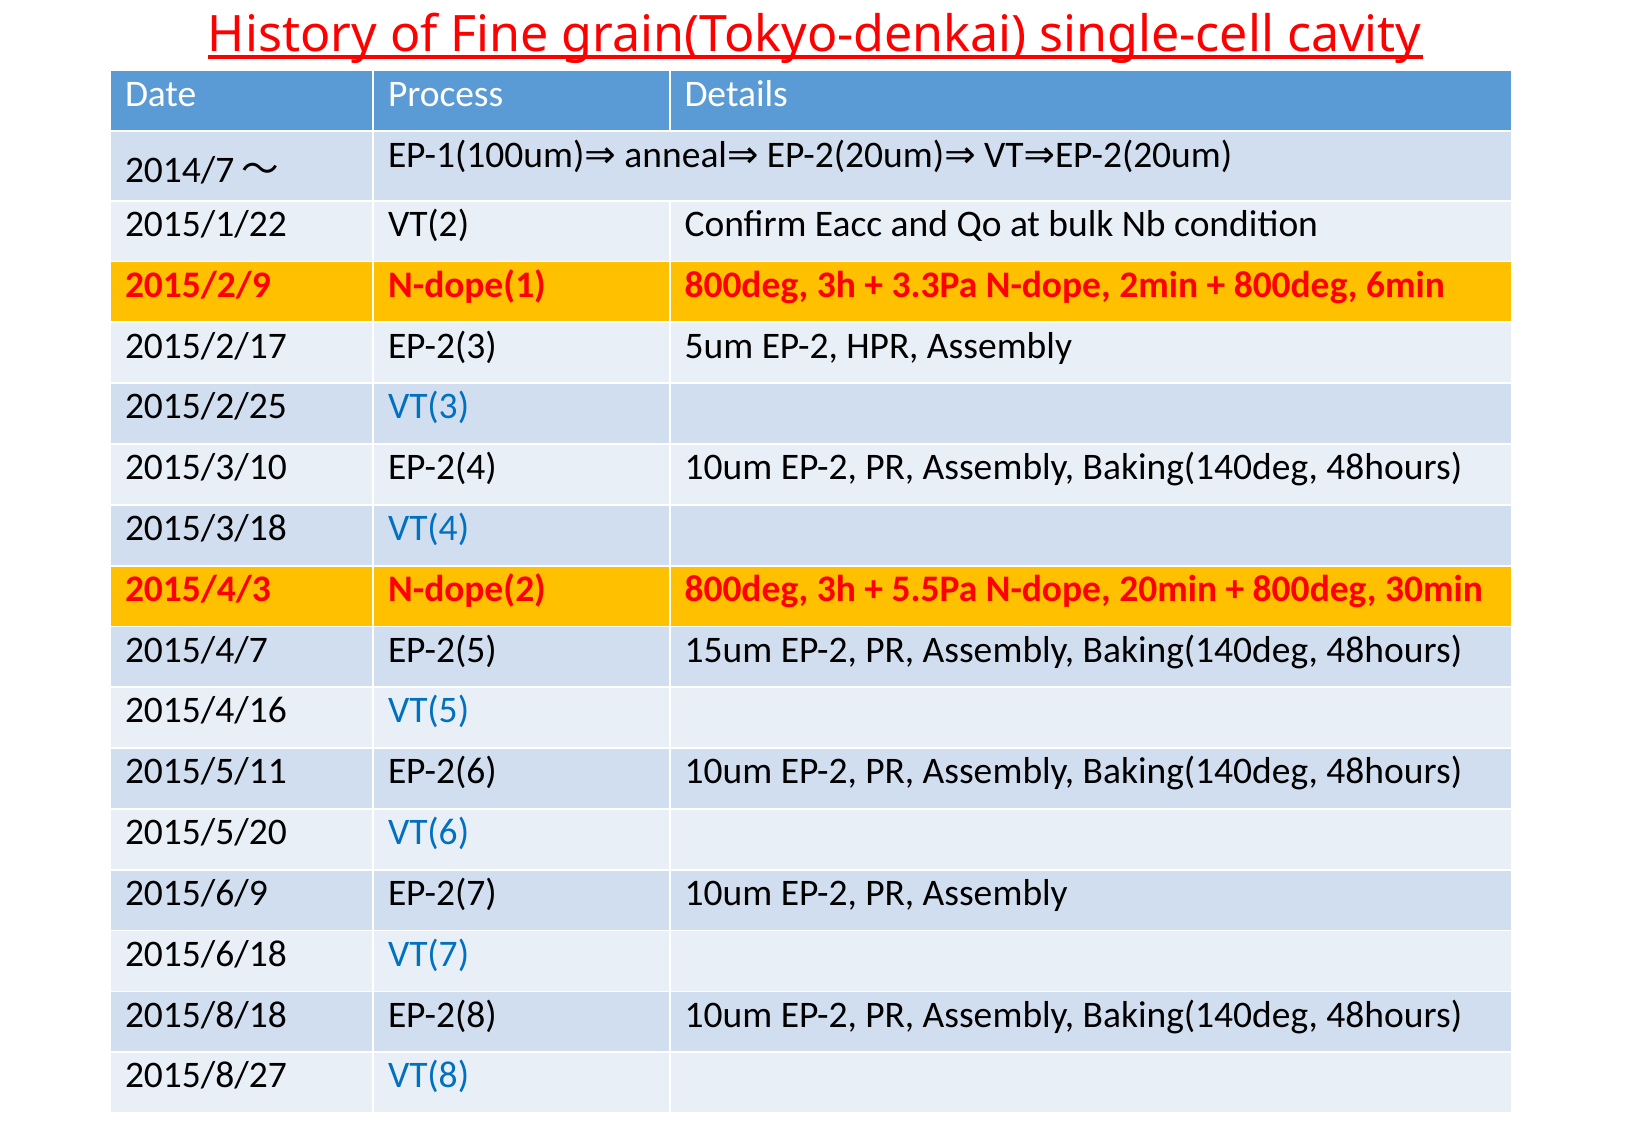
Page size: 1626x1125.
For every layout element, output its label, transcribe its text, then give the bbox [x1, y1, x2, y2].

table_cell VT(7) [374, 931, 669, 991]
title History of Fine grain(Tokyo-denkai) single-cell cavity [22, 0, 1609, 71]
table_cell EP-1(100um)⇒ anneal⇒ EP-2(20um)⇒ VT⇒EP-2(20um) [374, 132, 1511, 200]
table_cell N-dope(2) [374, 567, 669, 626]
table_cell EP-2(3) [374, 323, 669, 382]
table_cell VT(2) [374, 202, 669, 261]
table_cell EP-2(8) [374, 992, 669, 1051]
table_cell VT(5) [374, 688, 669, 747]
table_cell 800deg, 3h + 3.3Pa N-dope, 2min + 800deg, 6min [671, 262, 1511, 321]
table_cell [671, 1053, 1511, 1112]
table_cell 2015/6/18 [111, 931, 372, 991]
table_cell 10um EP-2, PR, Assembly, Baking(140deg, 48hours) [671, 749, 1511, 808]
table_cell VT(3) [374, 384, 669, 443]
table_cell 10um EP-2, PR, Assembly [671, 871, 1511, 930]
table_cell VT(4) [374, 506, 669, 565]
table_cell Confirm Eacc and Qo at bulk Nb condition [671, 202, 1511, 261]
table_cell EP-2(7) [374, 871, 669, 930]
table_header Details [671, 71, 1511, 130]
table_cell N-dope(1) [374, 262, 669, 321]
table_cell 10um EP-2, PR, Assembly, Baking(140deg, 48hours) [671, 992, 1511, 1051]
table_cell [671, 506, 1511, 565]
table_cell 2015/3/18 [111, 506, 372, 565]
table_cell 800deg, 3h + 5.5Pa N-dope, 20min + 800deg, 30min [671, 567, 1511, 626]
table_header Date [111, 71, 372, 130]
table_header Process [374, 71, 669, 130]
table_cell VT(8) [374, 1053, 669, 1112]
table_cell EP-2(4) [374, 445, 669, 504]
table_cell 2015/8/18 [111, 992, 372, 1051]
table_cell VT(6) [374, 810, 669, 869]
table_cell 2015/2/25 [111, 384, 372, 443]
table_cell 2015/5/11 [111, 749, 372, 808]
table_cell [671, 931, 1511, 991]
table_cell 2015/8/27 [111, 1053, 372, 1112]
table_cell [671, 810, 1511, 869]
table_cell 10um EP-2, PR, Assembly, Baking(140deg, 48hours) [671, 445, 1511, 504]
table_cell [671, 688, 1511, 747]
table_cell 2015/4/3 [111, 567, 372, 626]
table_cell 2014/7～ [111, 132, 372, 200]
table_cell 2015/4/7 [111, 627, 372, 686]
table_cell 2015/1/22 [111, 202, 372, 261]
table_cell 15um EP-2, PR, Assembly, Baking(140deg, 48hours) [671, 627, 1511, 686]
table_cell 2015/5/20 [111, 810, 372, 869]
table_cell EP-2(5) [374, 627, 669, 686]
table_cell [671, 384, 1511, 443]
table_cell 2015/3/10 [111, 445, 372, 504]
table_cell 2015/2/9 [111, 262, 372, 321]
table_cell EP-2(6) [374, 749, 669, 808]
table_cell 2015/2/17 [111, 323, 372, 382]
table_cell 5um EP-2, HPR, Assembly [671, 323, 1511, 382]
table_cell 2015/6/9 [111, 871, 372, 930]
table_cell 2015/4/16 [111, 688, 372, 747]
